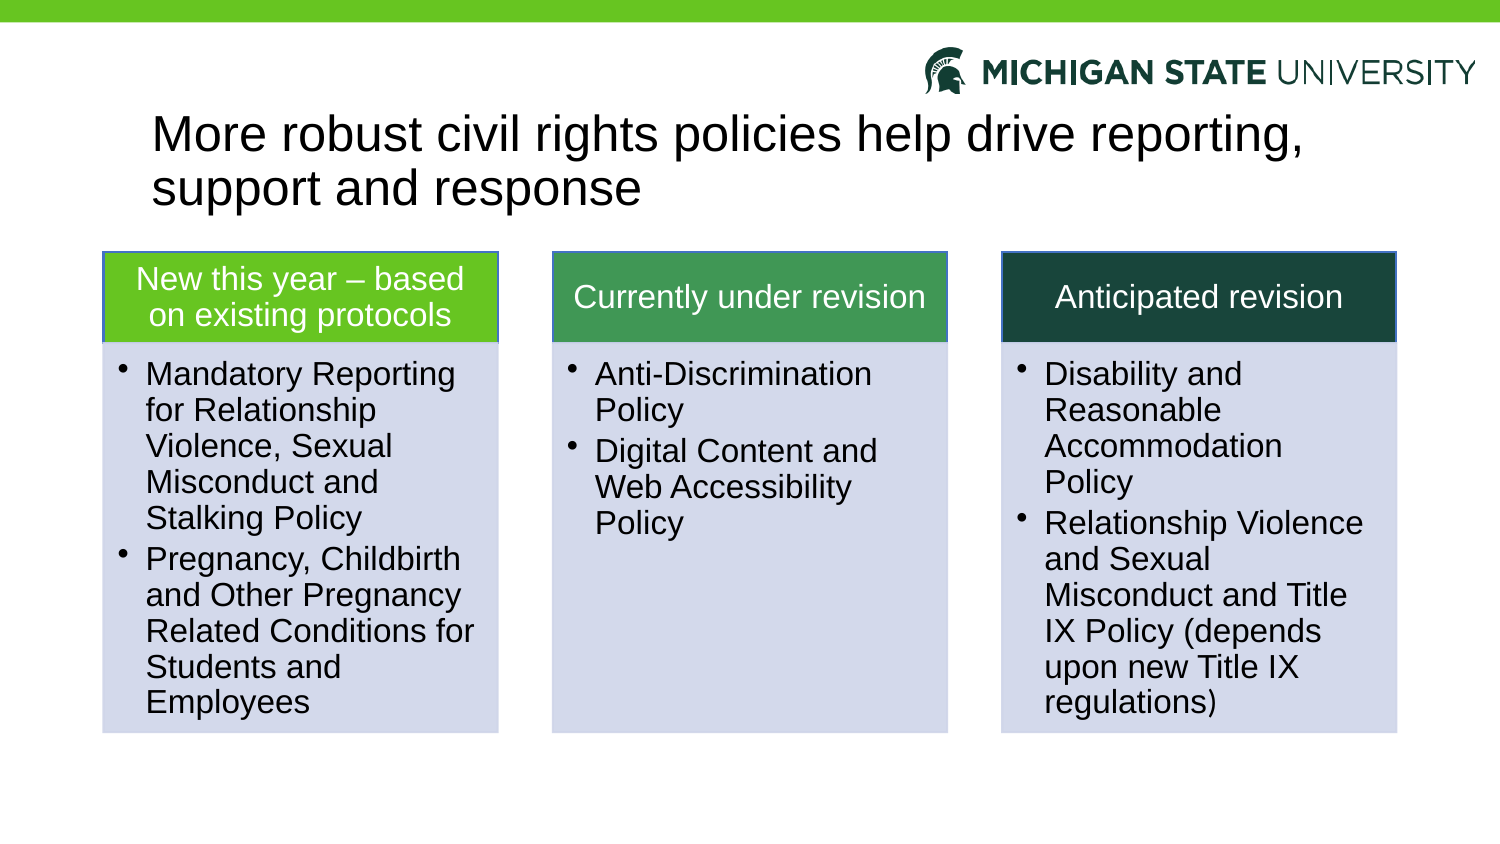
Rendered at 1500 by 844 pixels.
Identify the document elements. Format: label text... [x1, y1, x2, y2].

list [103, 224, 1397, 760]
title More robust civil rights policies help drive reporting, support and response [136, 99, 1447, 225]
